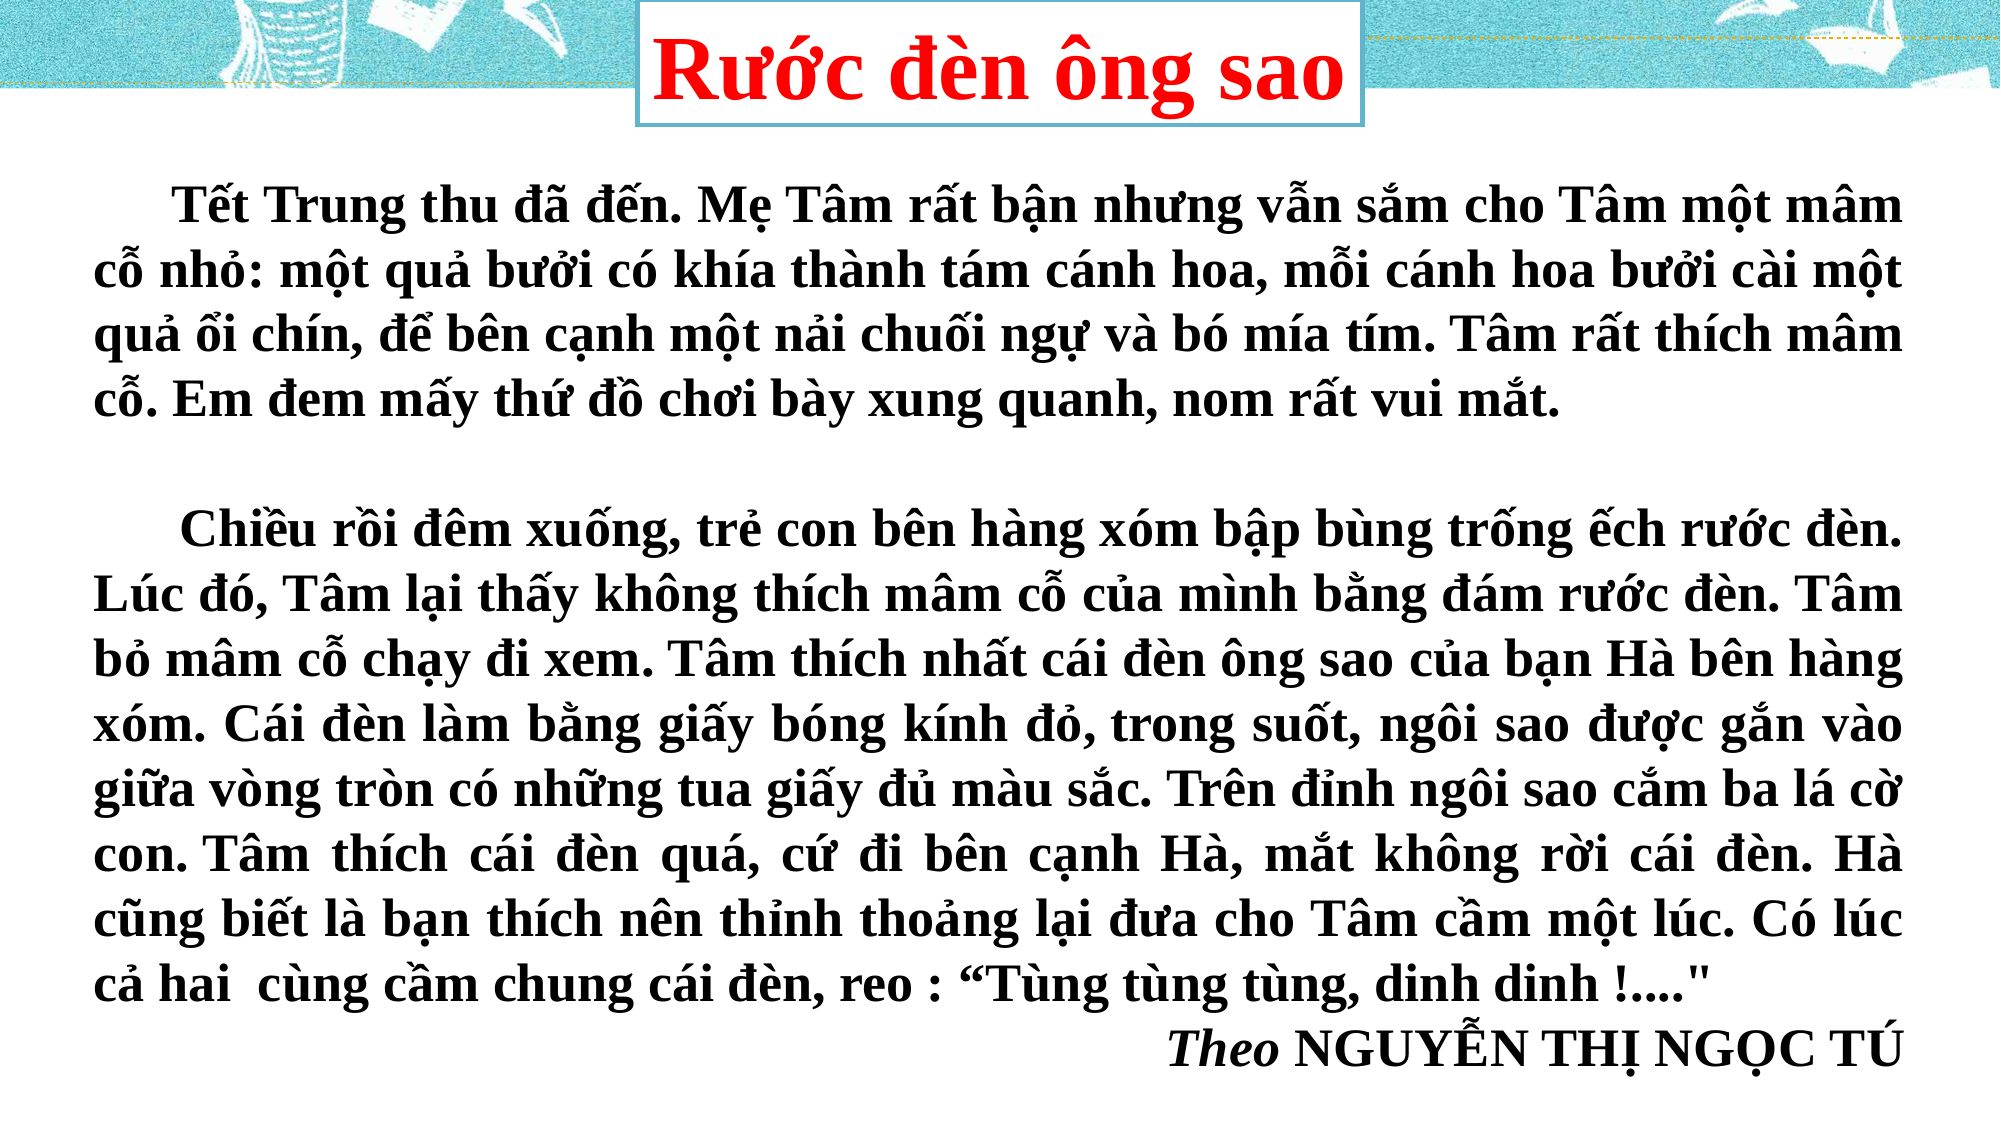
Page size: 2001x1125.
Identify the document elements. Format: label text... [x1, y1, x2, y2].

picture [0, 0, 636, 88]
text_box Tết Trung thu đã đến. Mẹ Tâm rất bận nhưng vẫn sắm cho Tâm một mâm cỗ nhỏ: một quả bưởi có khía thành tám cánh hoa, mỗi cánh hoa bưởi cài một quả ổi chín, để bên cạnh một nải chuối ngự và bó mía tím. Tâm rất thích mâm cỗ. Em đem mấy thứ đồ chơi bày xung quanh, nom rất vui mắt. Chiều rồi đêm xuống, trẻ con bên hàng xóm bập bùng trống ếch rước đèn. Lúc đó, Tâm lại thấy không thích mâm cỗ của mình bằng đám rước đèn. Tâm bỏ mâm cỗ chạy đi xem. Tâm thích nhất cái đèn ông sao của bạn Hà bên hàng xóm. Cái đèn làm bằng giấy bóng kính đỏ, trong suốt, ngôi sao được gắn vào giữa vòng tròn có những tua giấy đủ màu sắc. Trên đỉnh ngôi sao cắm ba lá cờ con. Tâm thích cái đèn quá, cứ đi bên cạnh Hà, mắt không rời cái đèn. Hà cũng biết là bạn thích nên thỉnh thoảng lại đưa cho Tâm cầm một lúc. Có lúc cả hai cùng cầm chung cái đèn, reo : “Tùng tùng tùng, dinh dinh !...." Theo NGUYỄN THỊ NGỌC TÚ [78, 198, 1922, 1092]
text_box Rước đèn ông sao [636, 0, 1364, 126]
picture [1364, 0, 2000, 88]
